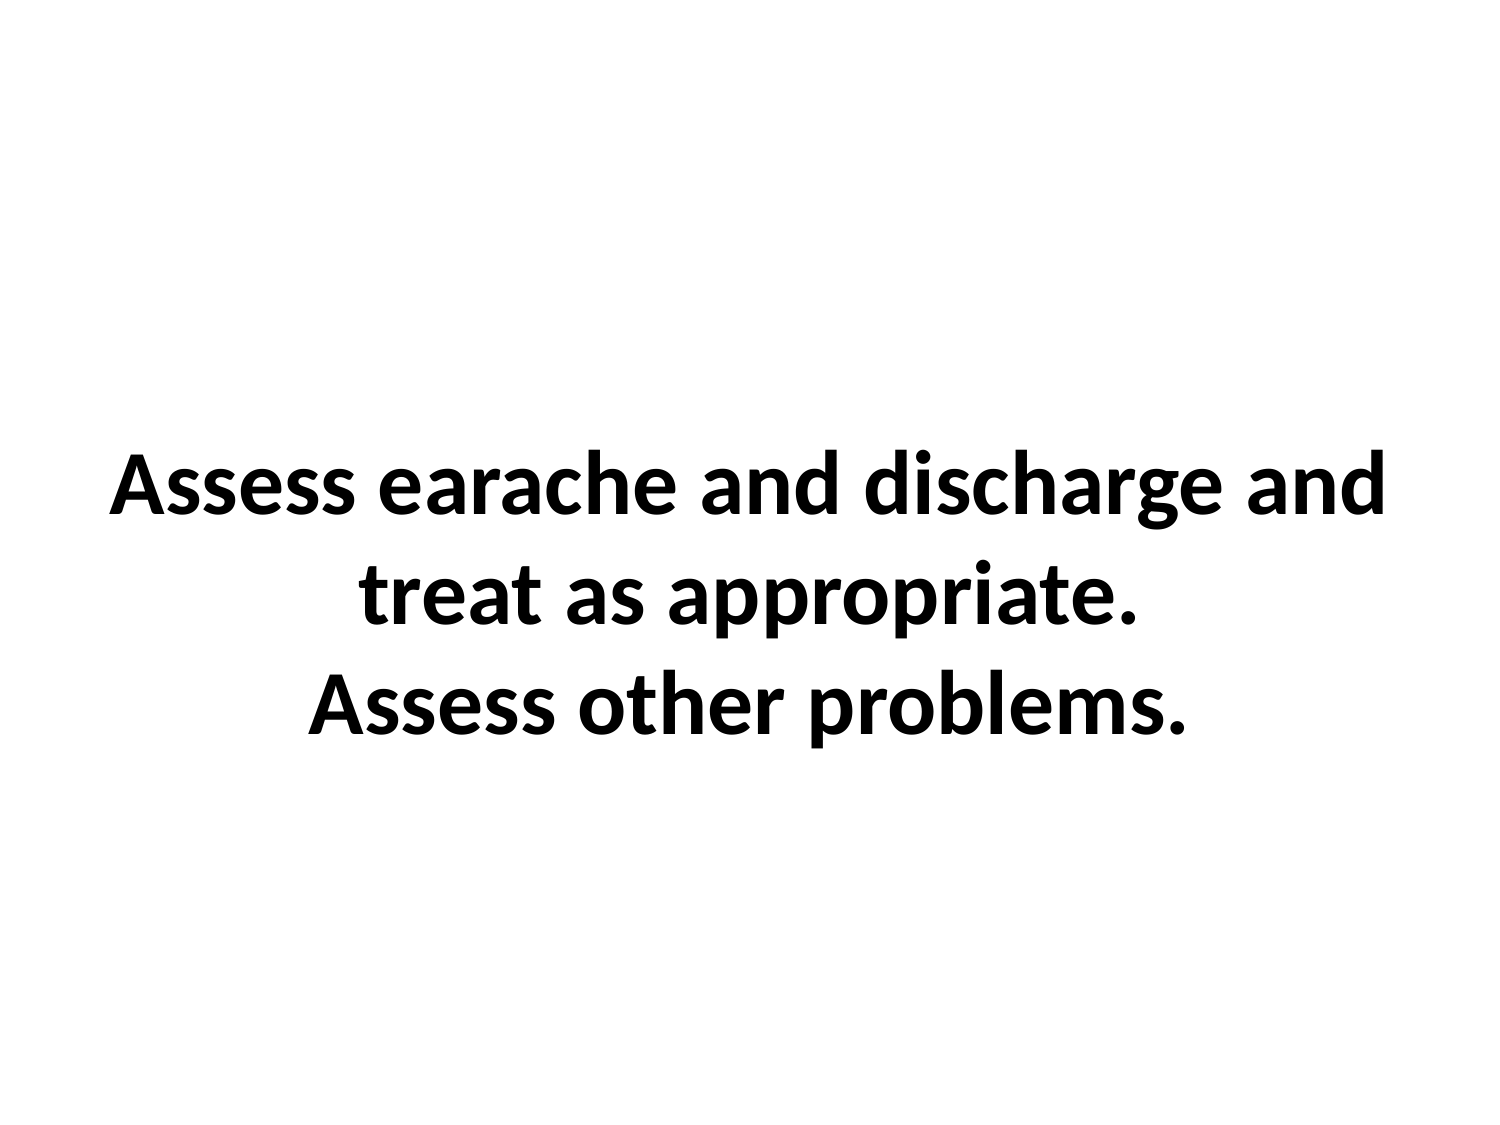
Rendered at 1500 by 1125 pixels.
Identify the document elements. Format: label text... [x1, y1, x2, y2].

title Assess earache and discharge and treat as appropriate. Assess other problems. [75, 375, 1425, 800]
